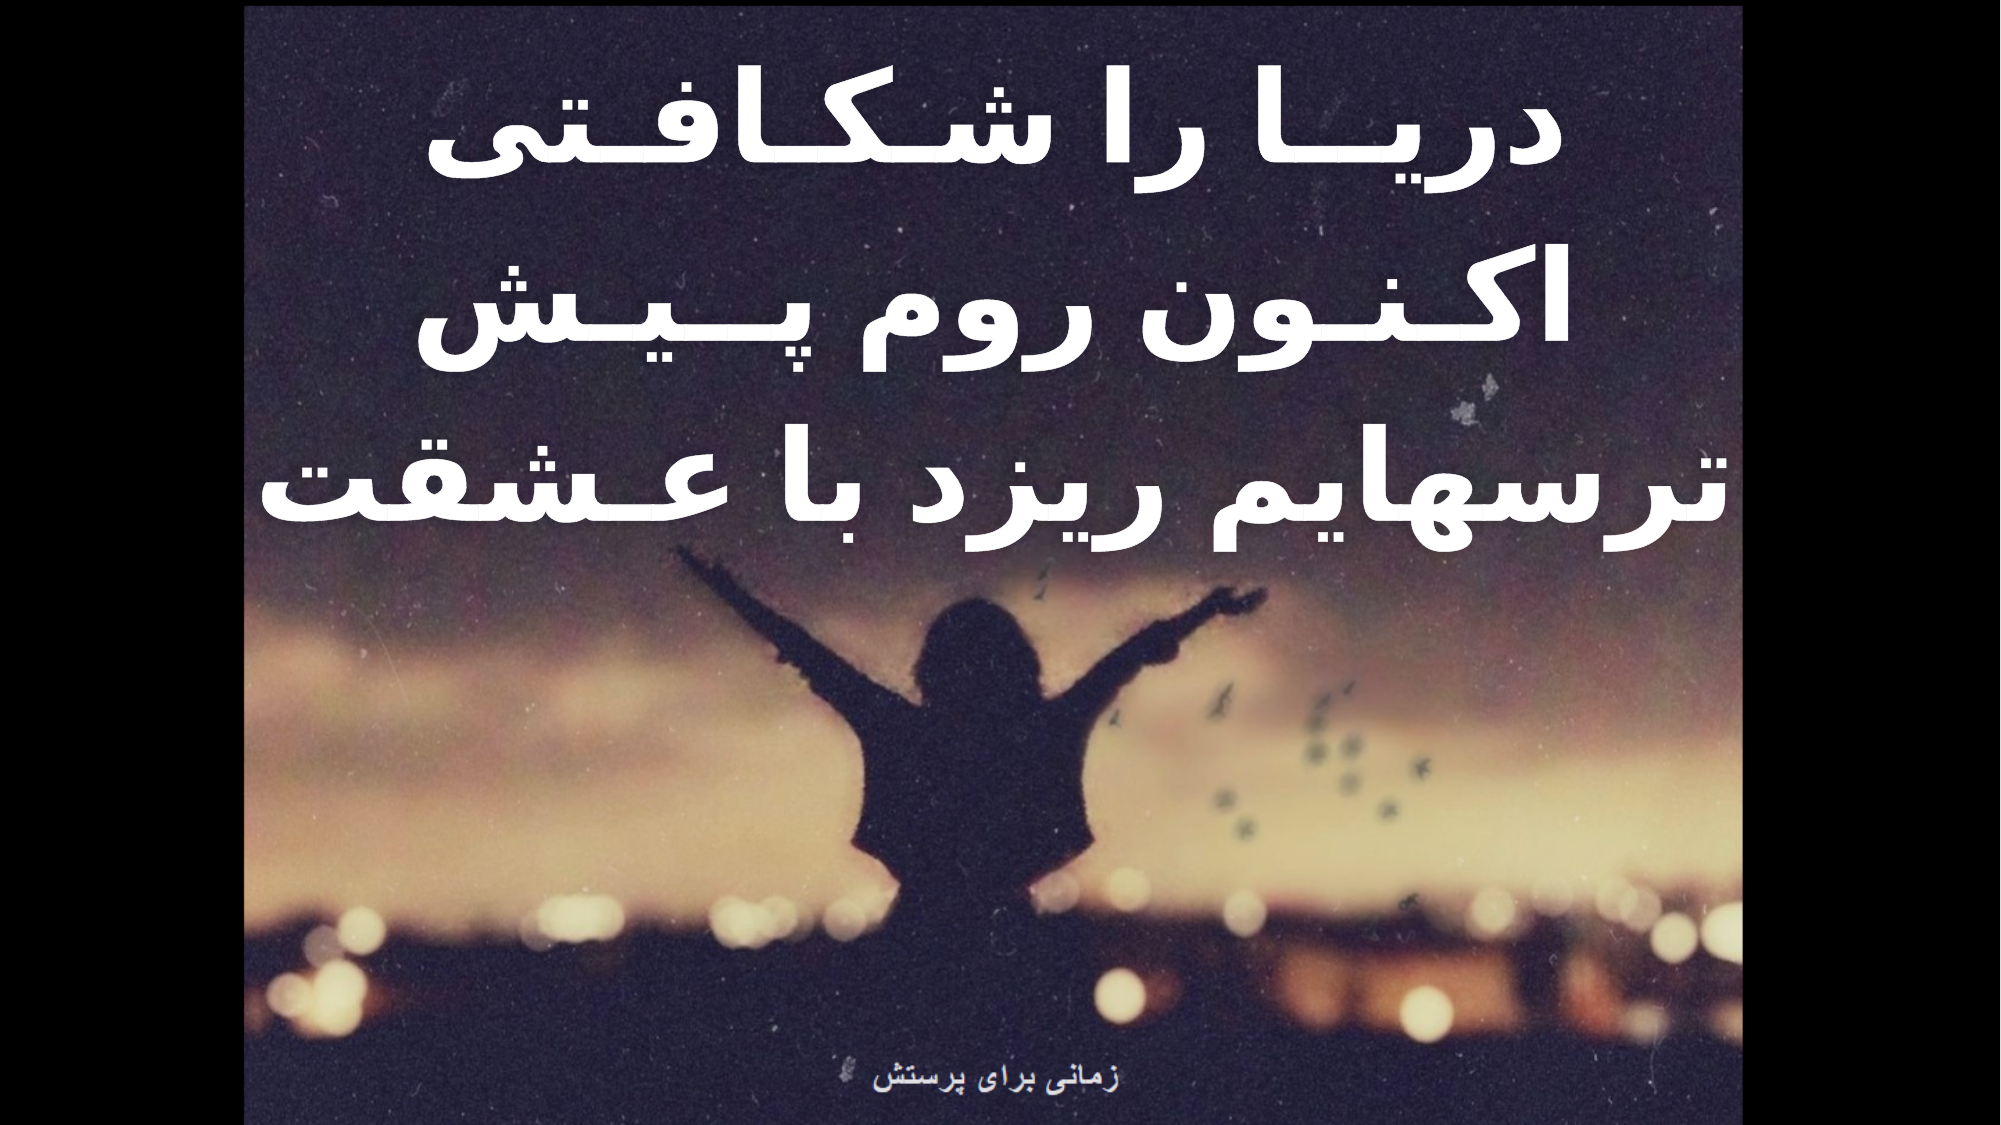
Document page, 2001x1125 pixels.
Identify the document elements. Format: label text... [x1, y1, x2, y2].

text_box دریــا را شـکـافـتی اکـنـون روم پــیـش ترسهایم ریزد با عـشقت [232, 0, 1758, 554]
picture [0, 0, 2001, 1125]
